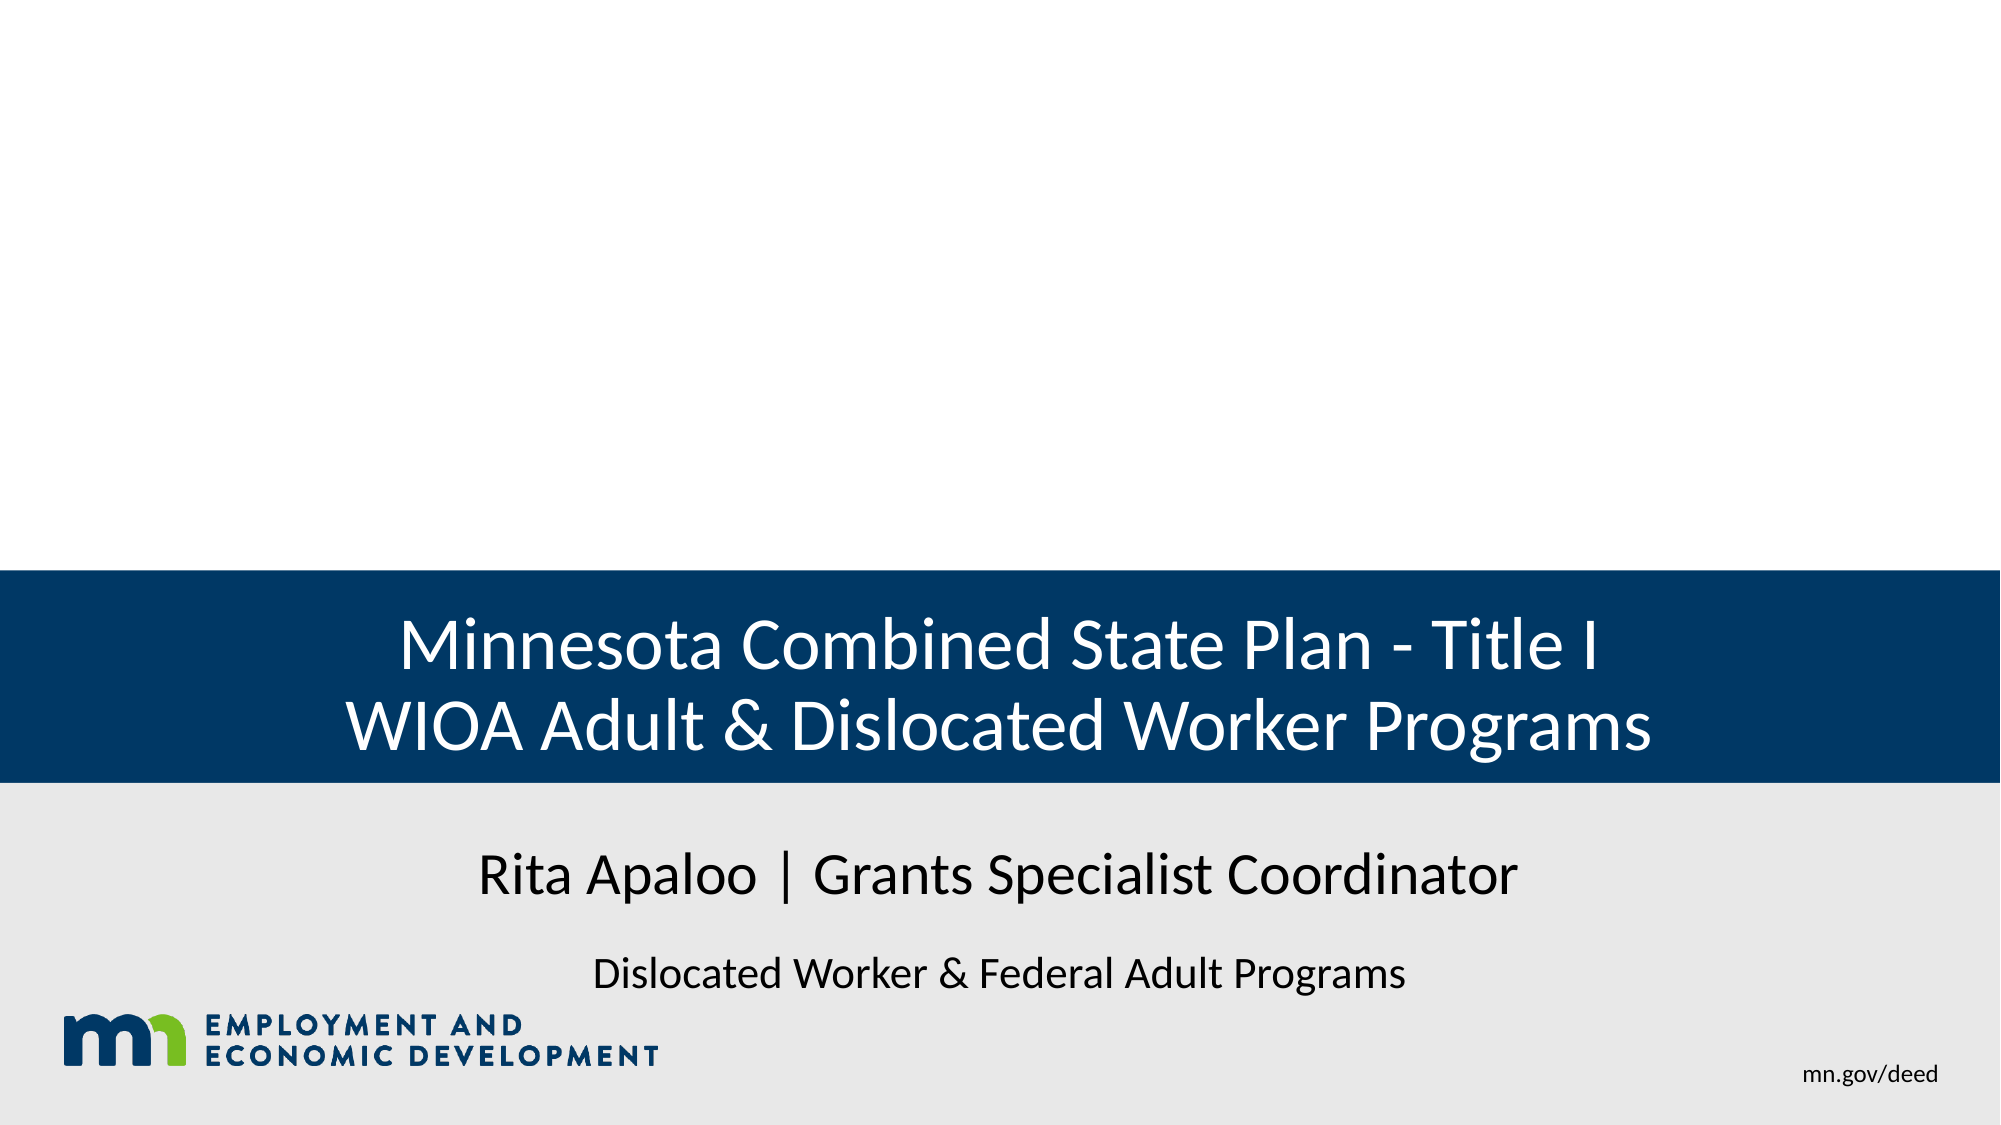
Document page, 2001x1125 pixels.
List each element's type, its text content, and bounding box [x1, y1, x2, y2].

title Minnesota Combined State Plan - Title I WIOA Adult & Dislocated Worker Programs [43, 579, 1957, 792]
picture [64, 1014, 658, 1066]
list Rita Apaloo | Grants Specialist Coordinator Dislocated Worker & Federal Adult Programs [137, 826, 1863, 1007]
footer mn.gov/deed [1037, 1042, 1955, 1103]
